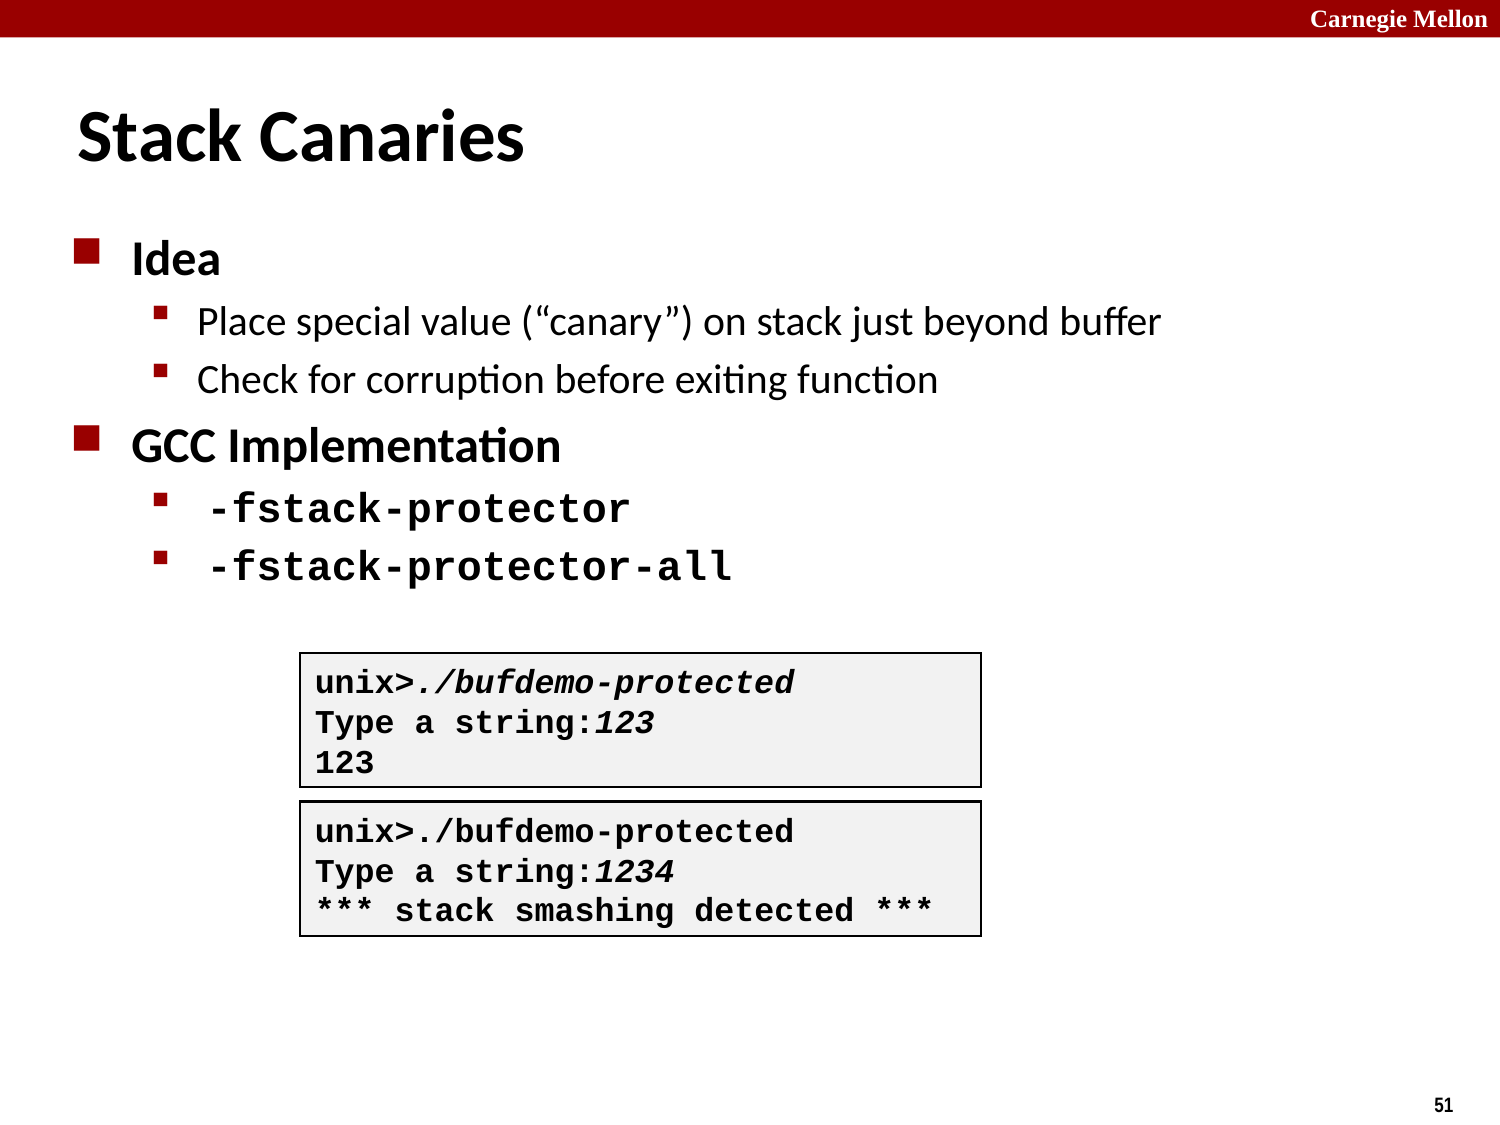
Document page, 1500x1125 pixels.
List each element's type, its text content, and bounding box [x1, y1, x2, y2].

text_box unix>./bufdemo-protected Type a string:1234 *** stack smashing detected *** [299, 801, 982, 936]
text_box unix>./bufdemo-protected Type a string:123 123 [299, 653, 982, 788]
list Idea Place special value (“canary”) on stack just beyond buffer Check for corruption before exiting function GCC Implementation -fstack-protector -fstack-protector-all [59, 217, 1363, 1076]
title Stack Canaries [62, 87, 1388, 176]
